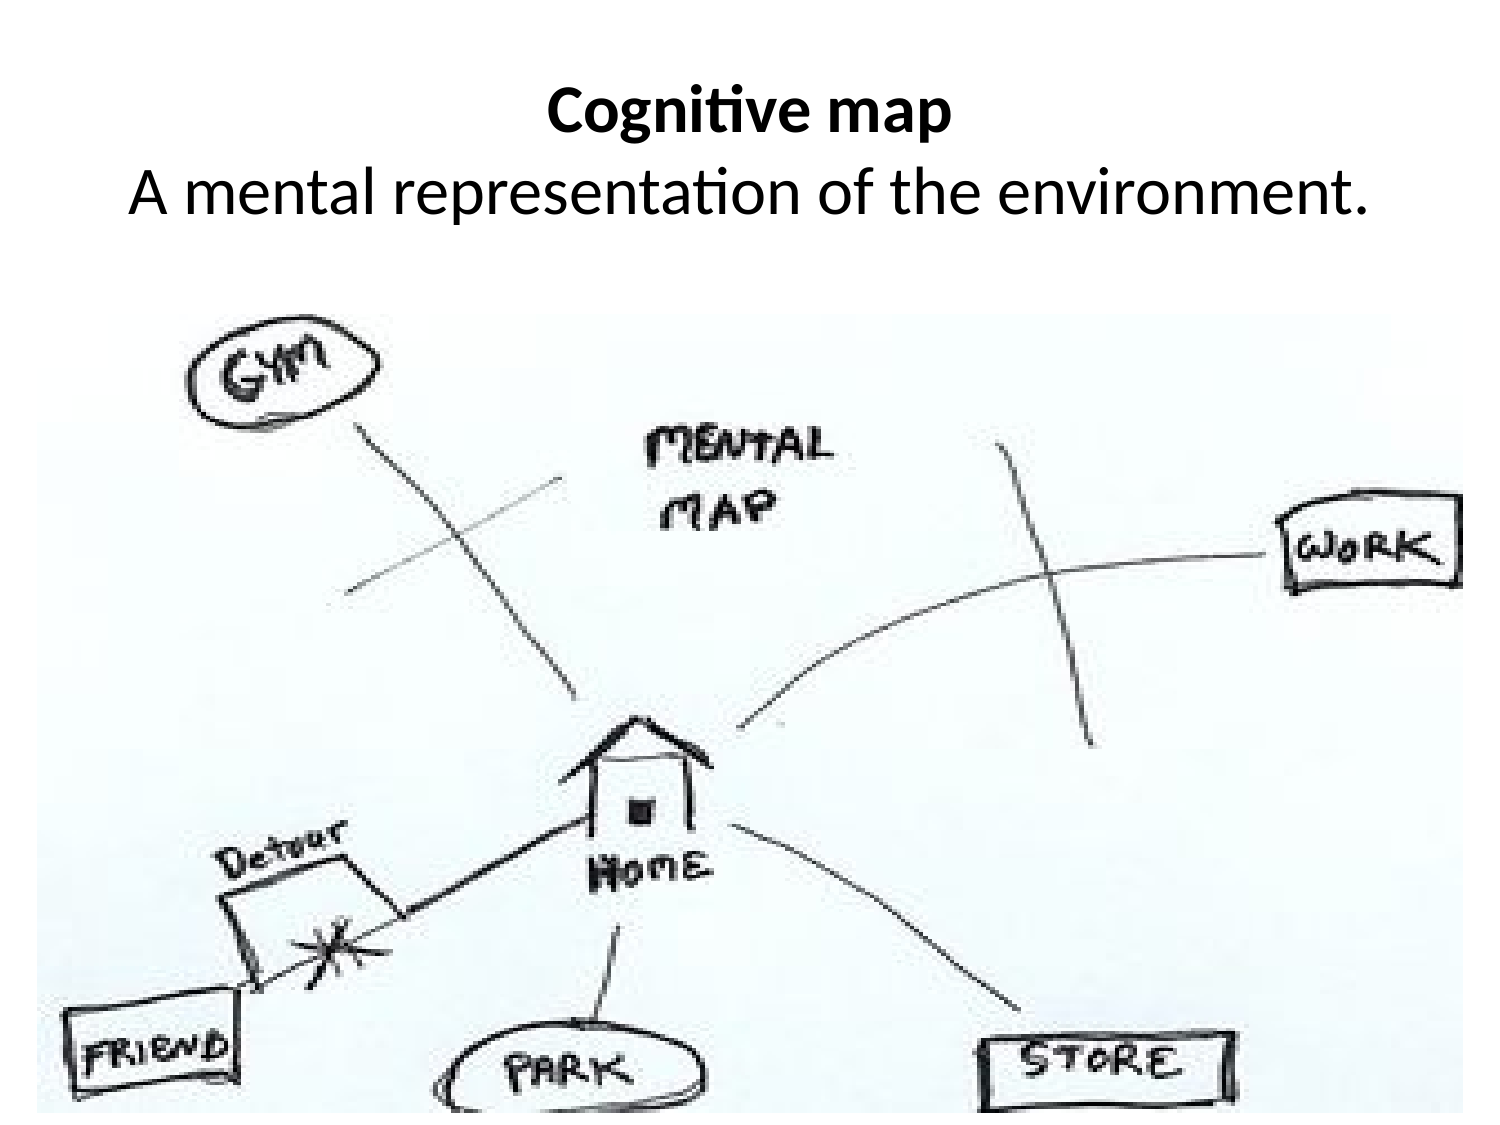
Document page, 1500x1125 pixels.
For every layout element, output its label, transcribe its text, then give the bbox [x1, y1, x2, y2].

title Cognitive map A mental representation of the environment. [75, 45, 1425, 313]
picture [37, 314, 1463, 1113]
